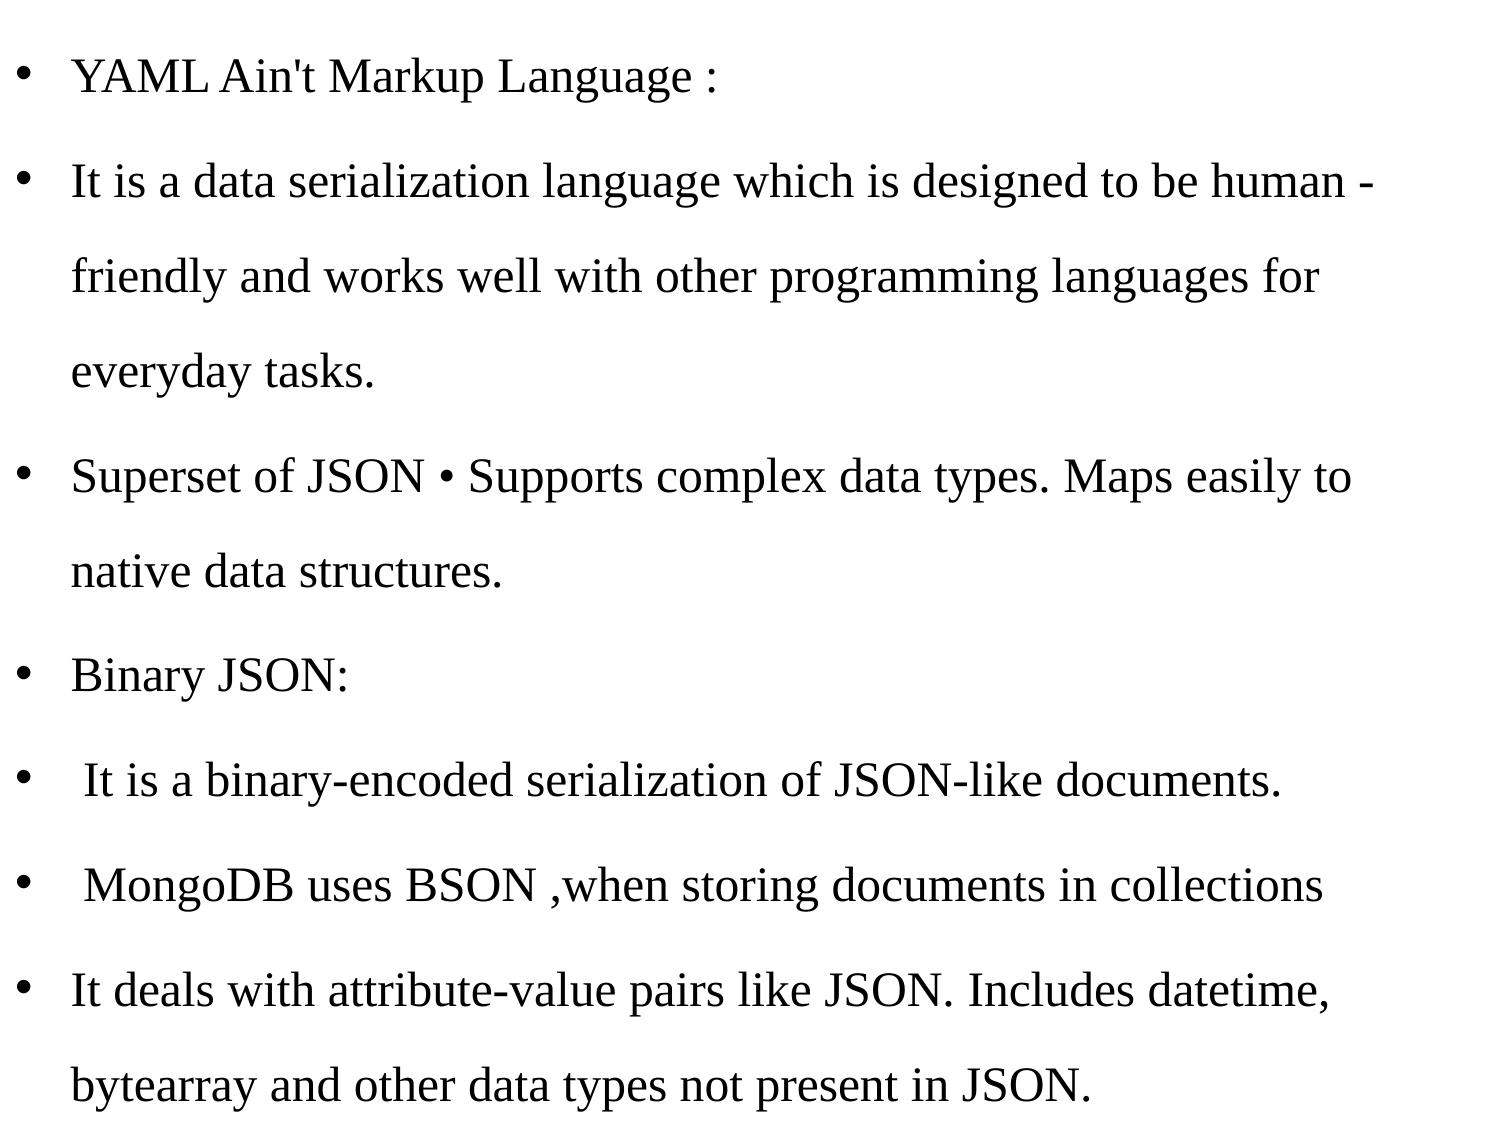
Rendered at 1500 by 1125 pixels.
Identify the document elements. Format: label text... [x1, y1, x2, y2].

list YAML Ain't Markup Language : It is a data serialization language which is designed to be human -friendly and works well with other programming languages for everyday tasks. Superset of JSON • Supports complex data types. Maps easily to native data structures. Binary JSON: It is a binary-encoded serialization of JSON-like documents. MongoDB uses BSON ,when storing documents in collections It deals with attribute-value pairs like JSON. Includes datetime, bytearray and other data types not present in JSON. [0, 0, 1500, 1125]
